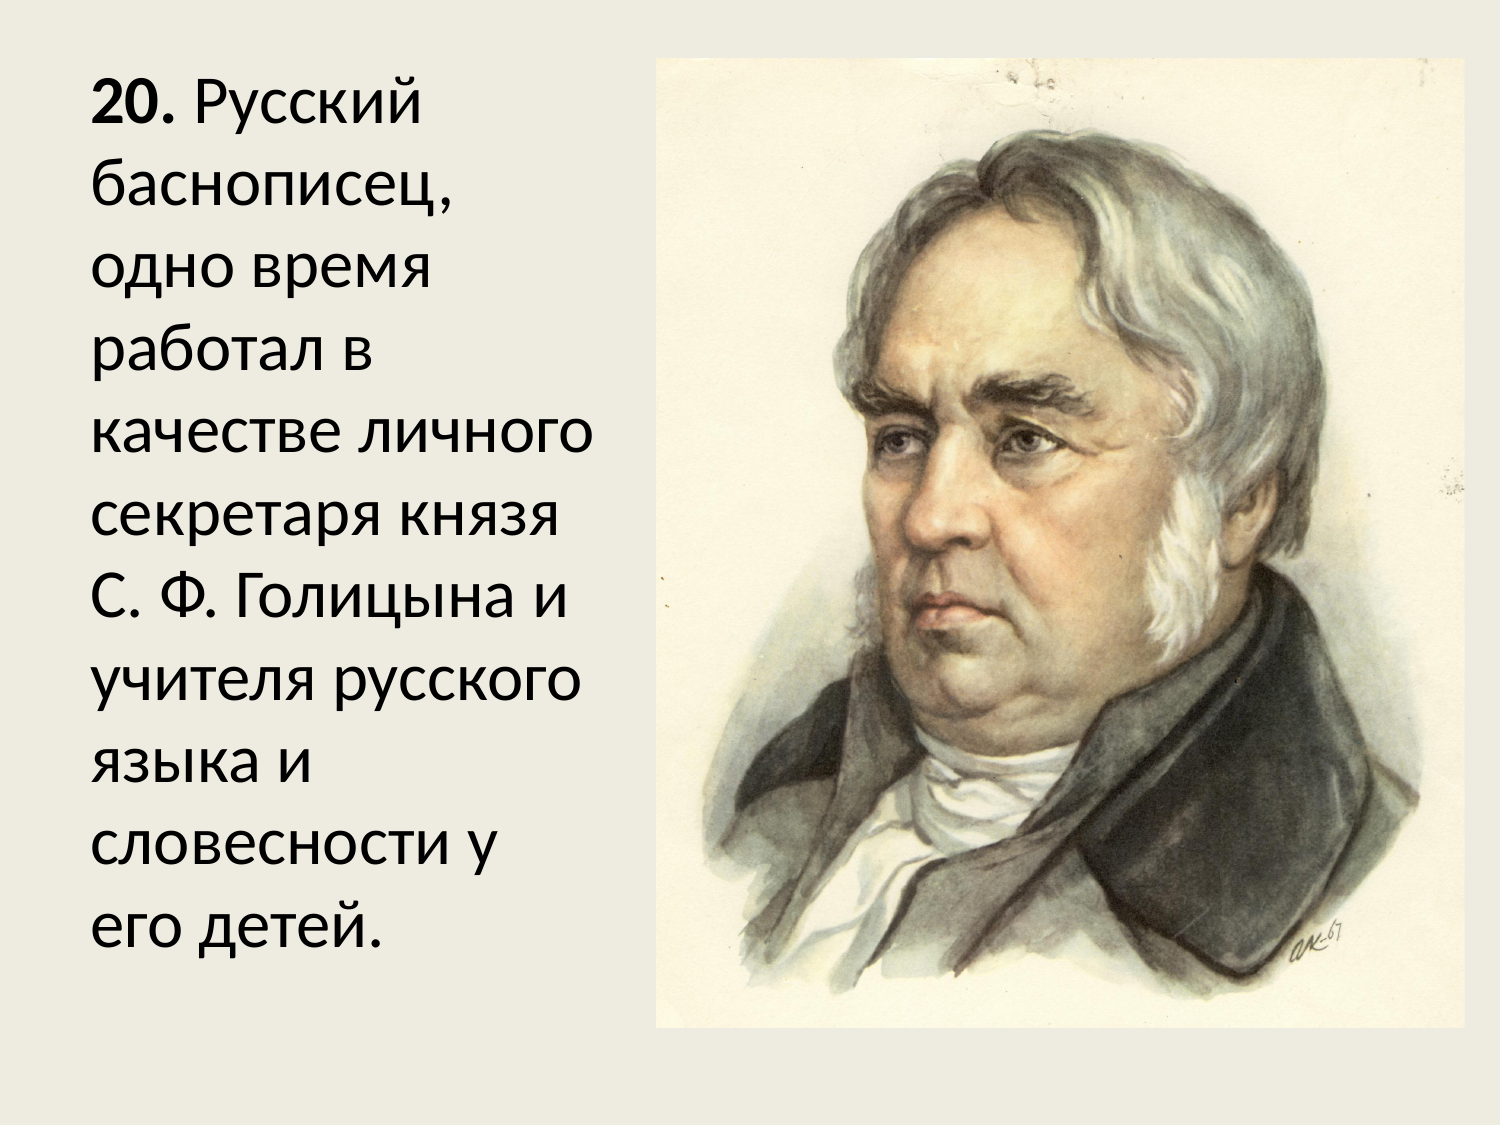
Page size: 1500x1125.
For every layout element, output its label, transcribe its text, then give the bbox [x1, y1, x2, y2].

list 20. Русский баснописец, одно время работал в качестве личного секретаря князя С. Ф. Голицына и учителя русского языка и словесности у его детей. [75, 46, 622, 1005]
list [655, 58, 1465, 1029]
